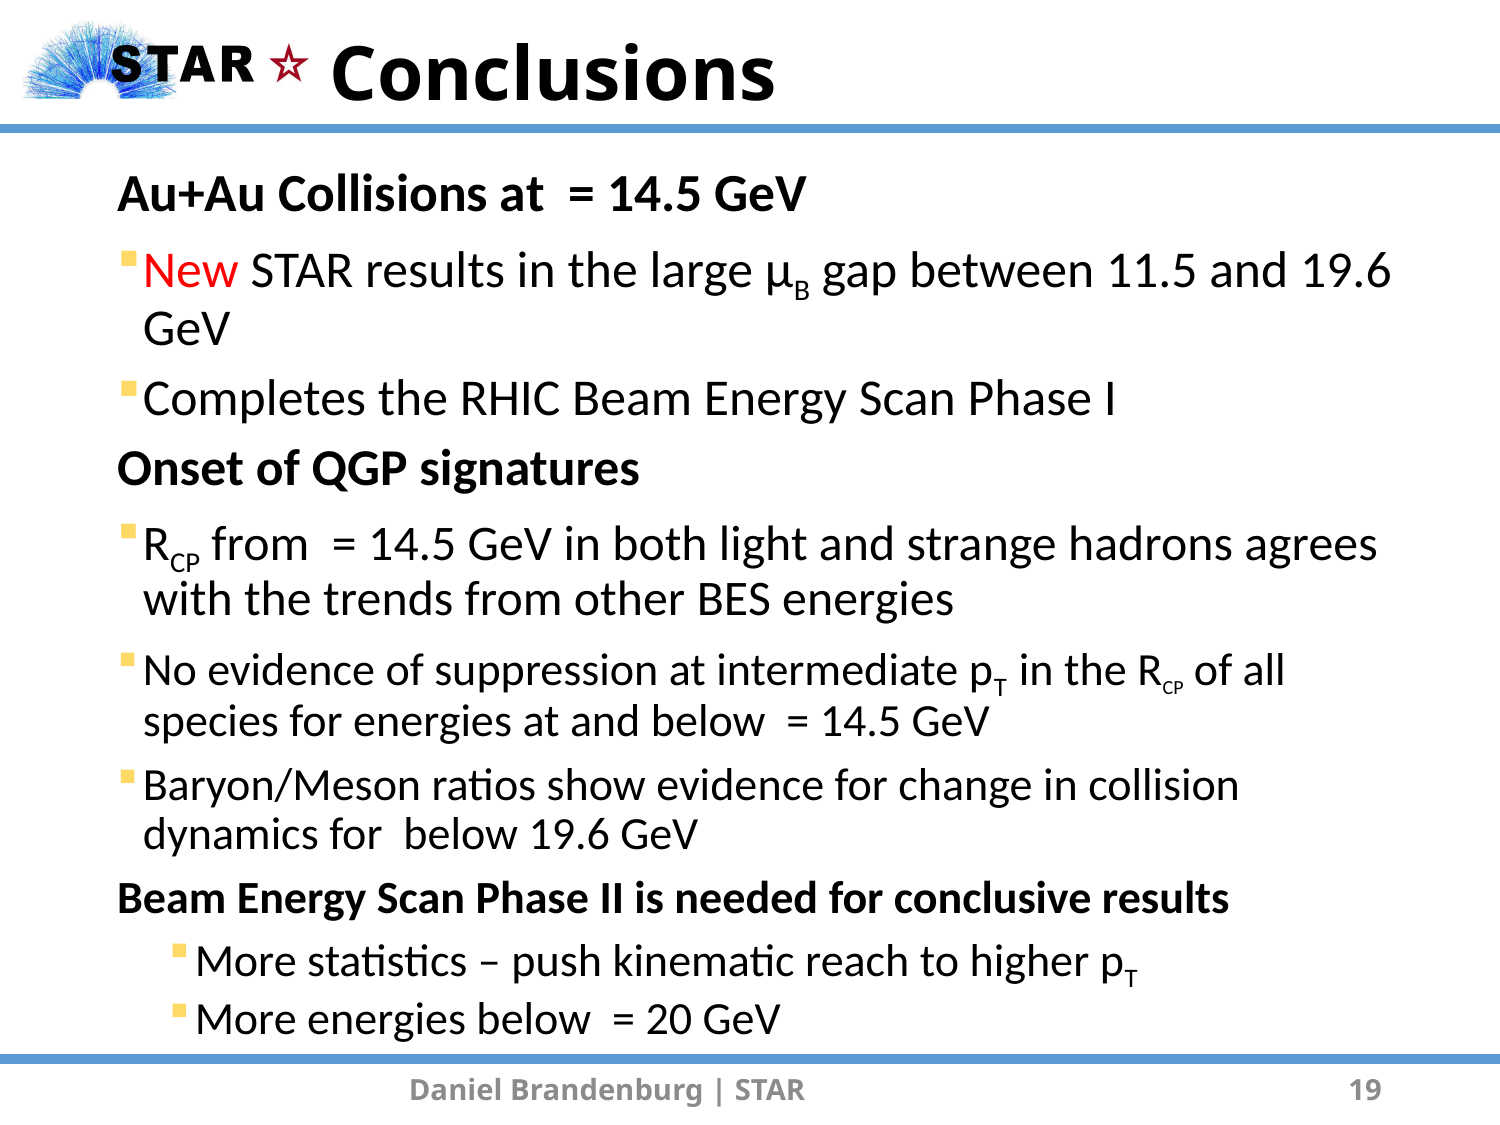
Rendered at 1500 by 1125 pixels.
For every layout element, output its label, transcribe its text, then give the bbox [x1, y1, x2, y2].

title Conclusions [314, 25, 1397, 129]
picture [19, 20, 315, 99]
footer Daniel Brandenburg | STAR [393, 1060, 1059, 1121]
slide_number 19 [1059, 1060, 1397, 1121]
